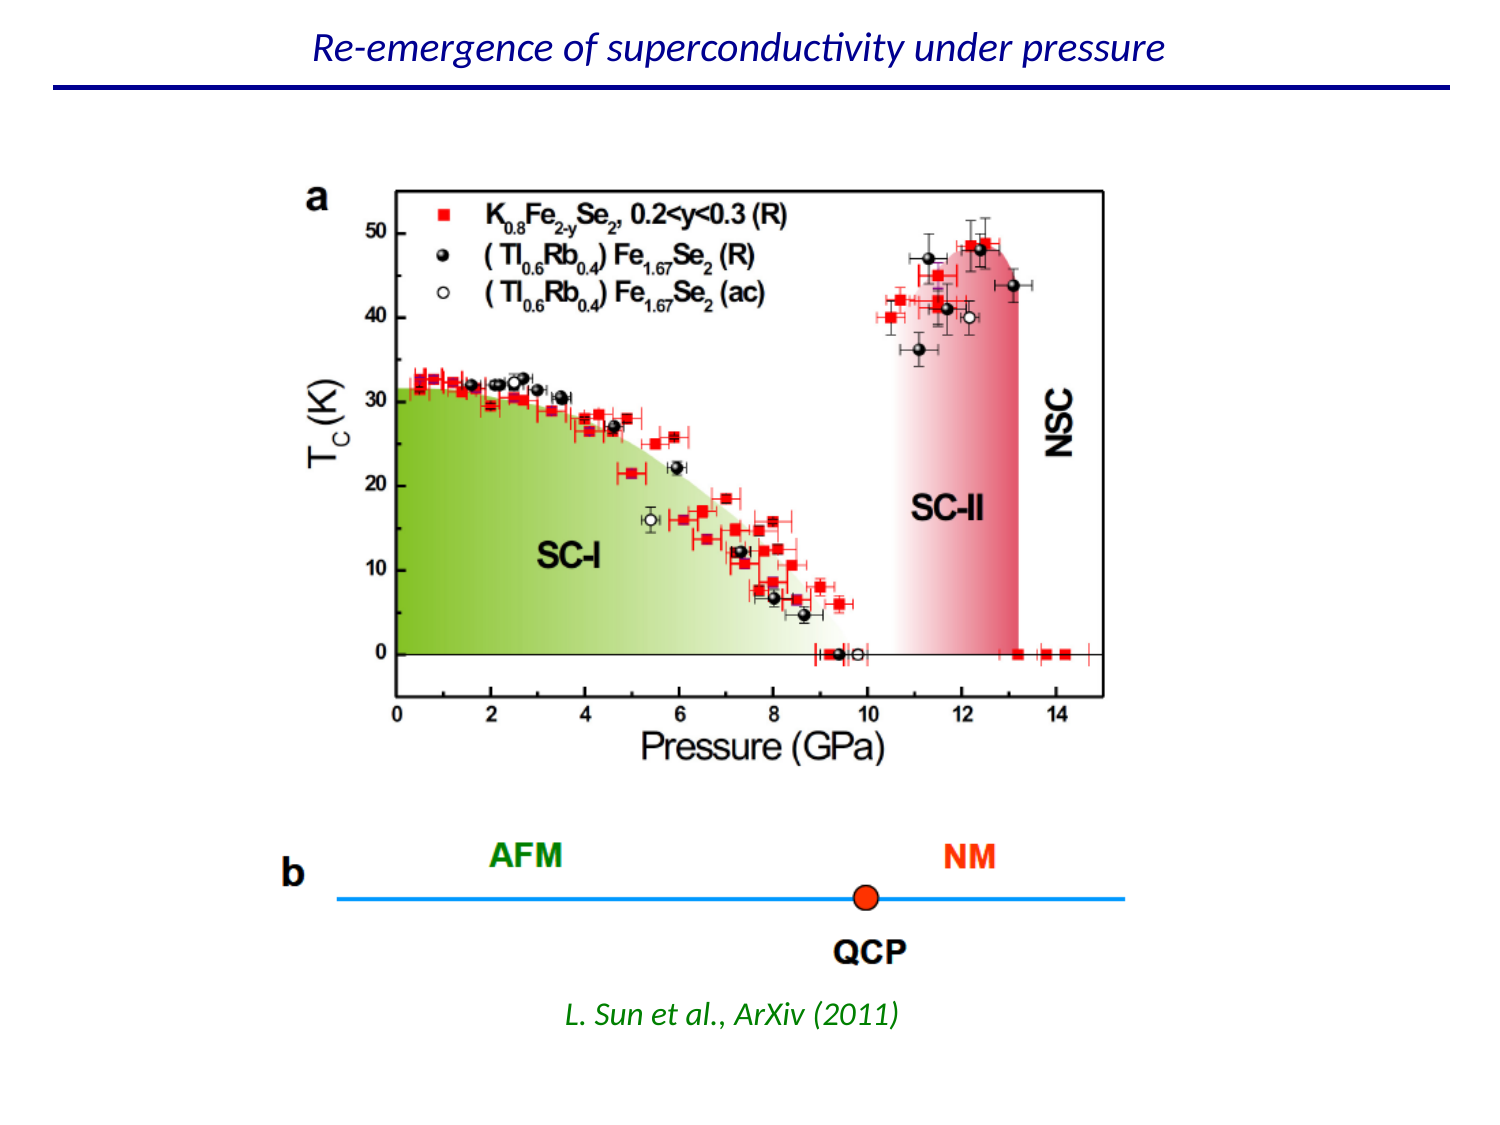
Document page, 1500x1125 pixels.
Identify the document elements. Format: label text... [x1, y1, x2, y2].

text_box L. Sun et al., ArXiv (2011) [550, 993, 915, 1040]
text_box Re-emergence of superconductivity under pressure [296, 12, 1182, 78]
picture [261, 153, 1158, 986]
